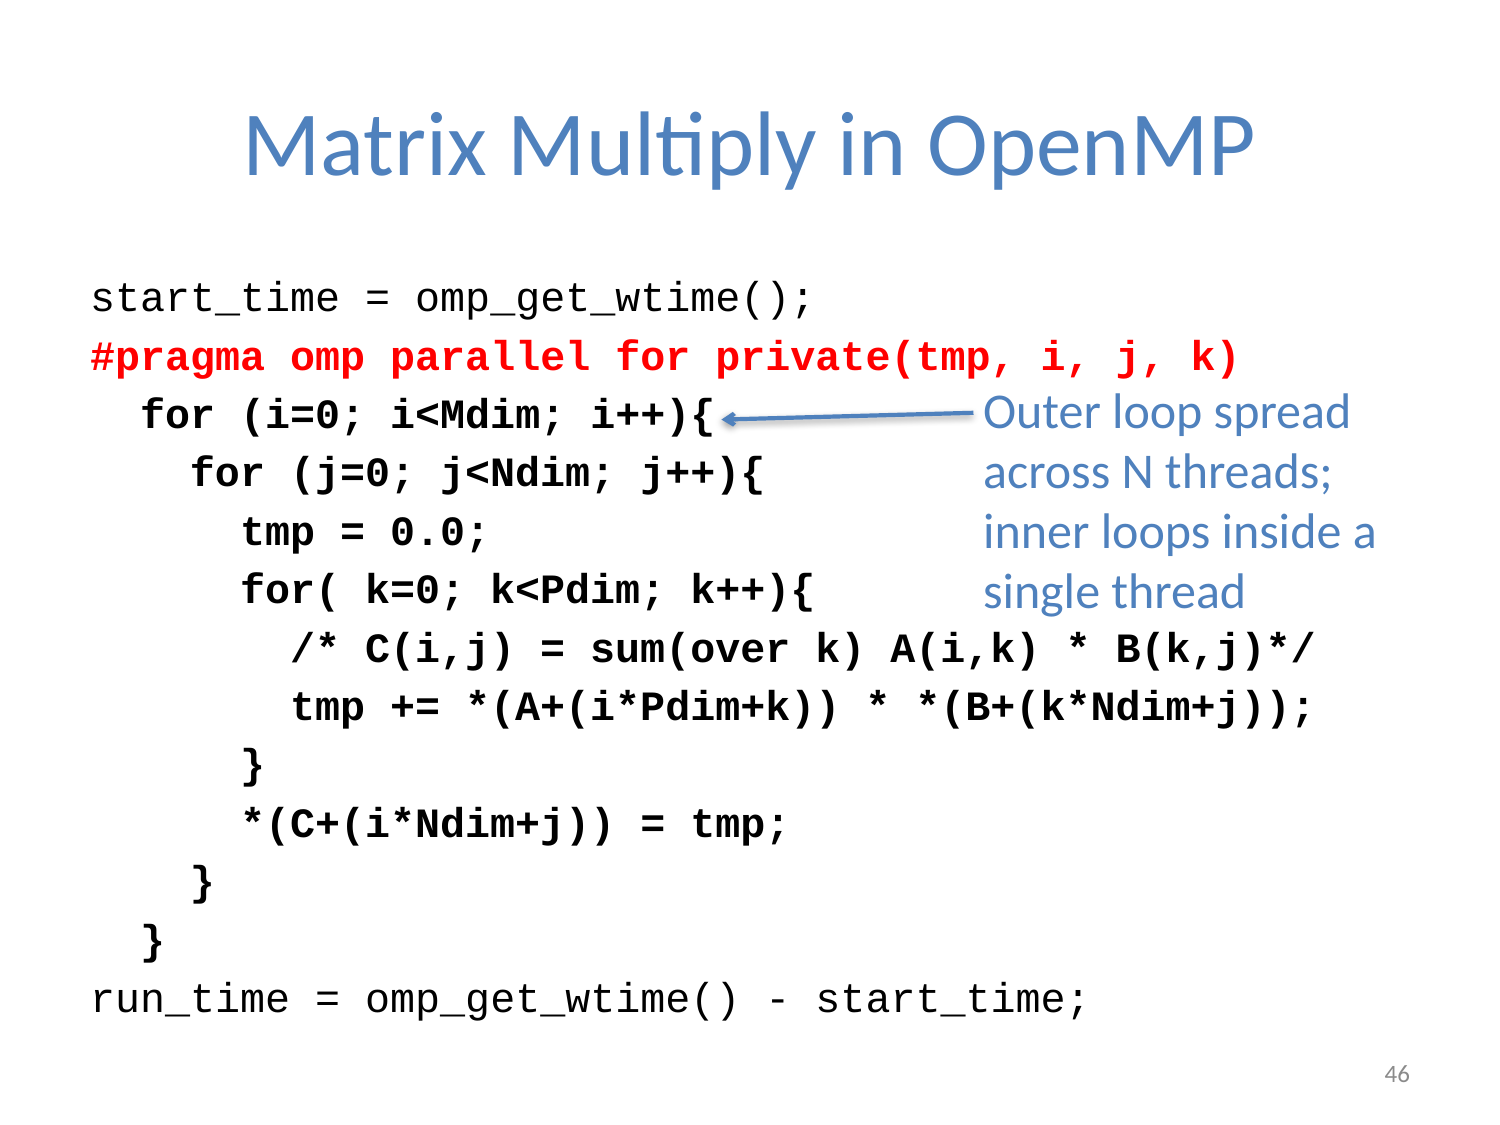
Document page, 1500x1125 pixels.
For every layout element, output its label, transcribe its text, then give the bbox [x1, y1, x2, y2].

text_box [721, 370, 1436, 629]
list start_time = omp_get_wtime(); #pragma omp parallel for private(tmp, i, j, k) for (i=0; i<Mdim; i++){ for (j=0; j<Ndim; j++){ tmp = 0.0; for( k=0; k<Pdim; k++){ /* C(i,j) = sum(over k) A(i,k) * B(k,j)*/ tmp += *(A+(i*Pdim+k)) * *(B+(k*Ndim+j)); } *(C+(i*Ndim+j)) = tmp; } } run_time = omp_get_wtime() - start_time; [75, 262, 1425, 1073]
slide_number 46 [1074, 1042, 1425, 1103]
title Matrix Multiply in OpenMP [75, 45, 1425, 233]
